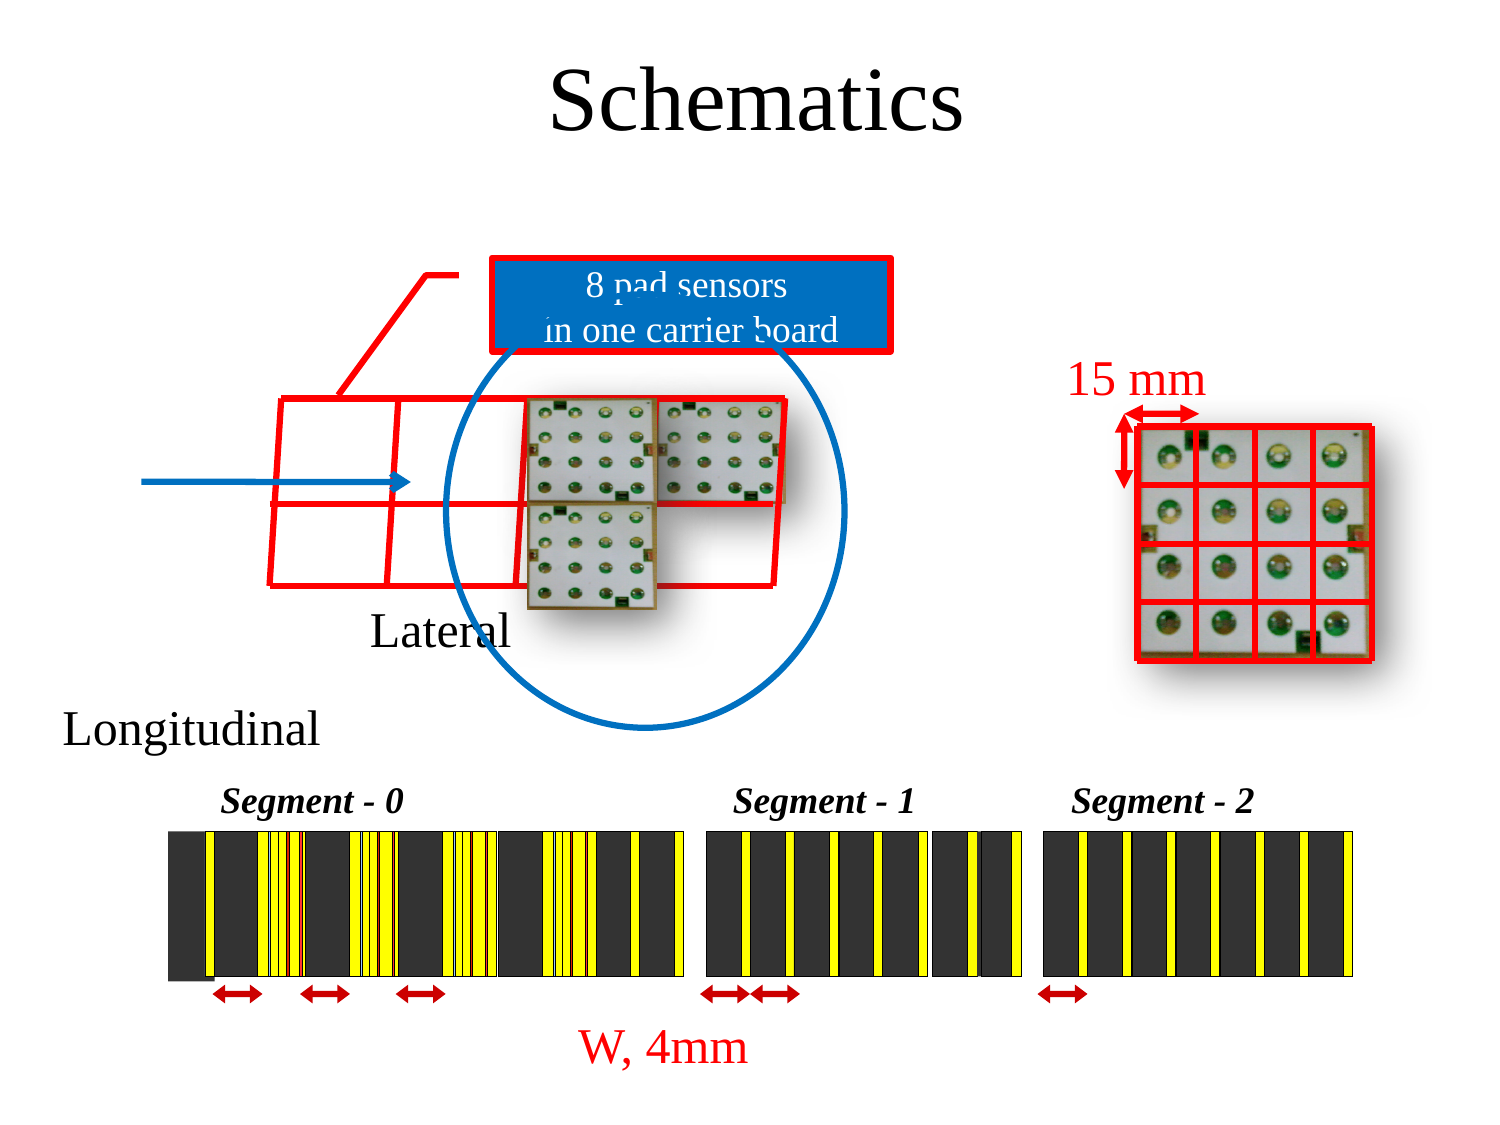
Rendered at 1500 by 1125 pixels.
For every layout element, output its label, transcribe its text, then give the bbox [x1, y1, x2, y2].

picture [527, 398, 657, 610]
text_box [1137, 426, 1373, 662]
text_box [458, 594, 832, 730]
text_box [1050, 337, 1223, 490]
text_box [167, 768, 1407, 982]
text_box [269, 257, 891, 587]
title Schematics [70, 0, 1421, 188]
text_box Lateral [355, 594, 502, 666]
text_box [212, 993, 1088, 1083]
text_box Longitudinal [47, 688, 337, 764]
